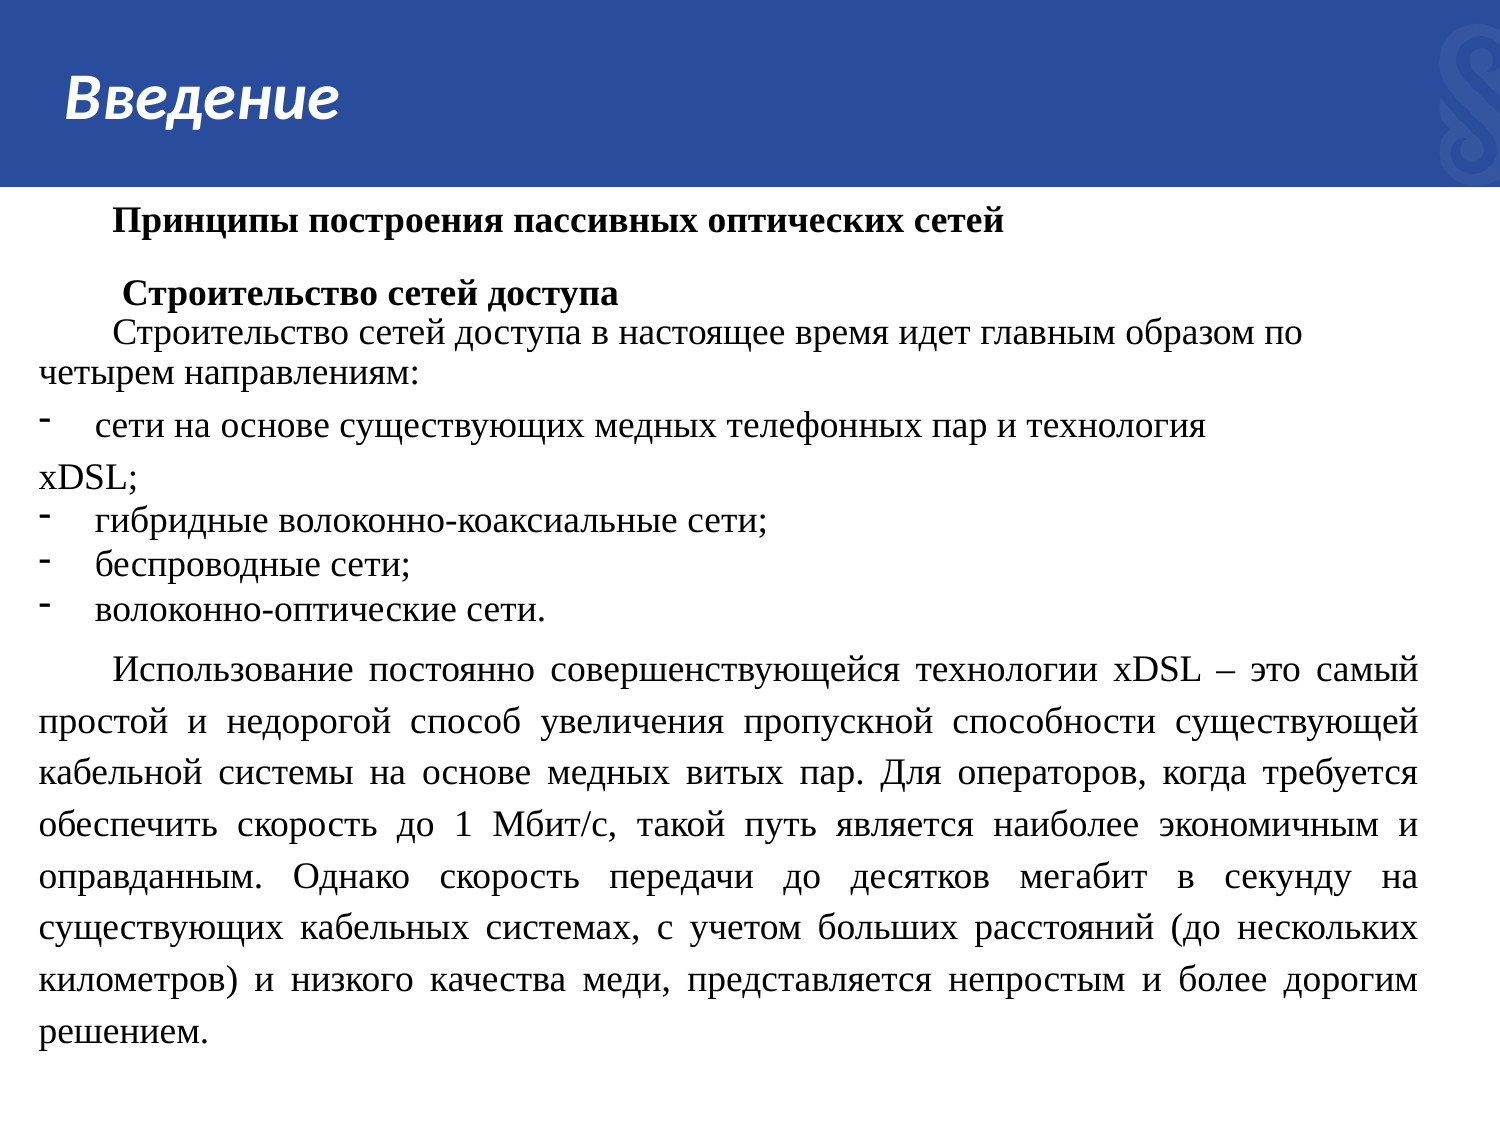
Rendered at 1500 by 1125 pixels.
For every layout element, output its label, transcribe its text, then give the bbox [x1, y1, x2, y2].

title Введение [49, 52, 1344, 143]
text_box Принципы построения пассивных оптических сетей Строительство сетей доступа Строительство сетей доступа в настоящее время идет главным образом по четырем направлениям: сети на основе существующих медных телефонных пар и технология xDSL; гибридные волоконно-коаксиальные сети; беспроводные сети; волоконно-оптические сети. Использование постоянно совершенствующейся технологии xDSL – это самый простой и недорогой способ увеличения пропускной способности существующей кабельной системы на основе медных витых пар. Для операторов, когда требуется обеспечить скорость до 1 Мбит/с, такой путь является наиболее экономичным и оправданным. Однако скорость передачи до десятков мегабит в секунду на существующих кабельных системах, с учетом больших расстояний (до нескольких километров) и низкого качества меди, представляется непростым и более дорогим решением. [23, 181, 1435, 1059]
picture [0, 0, 1500, 1125]
